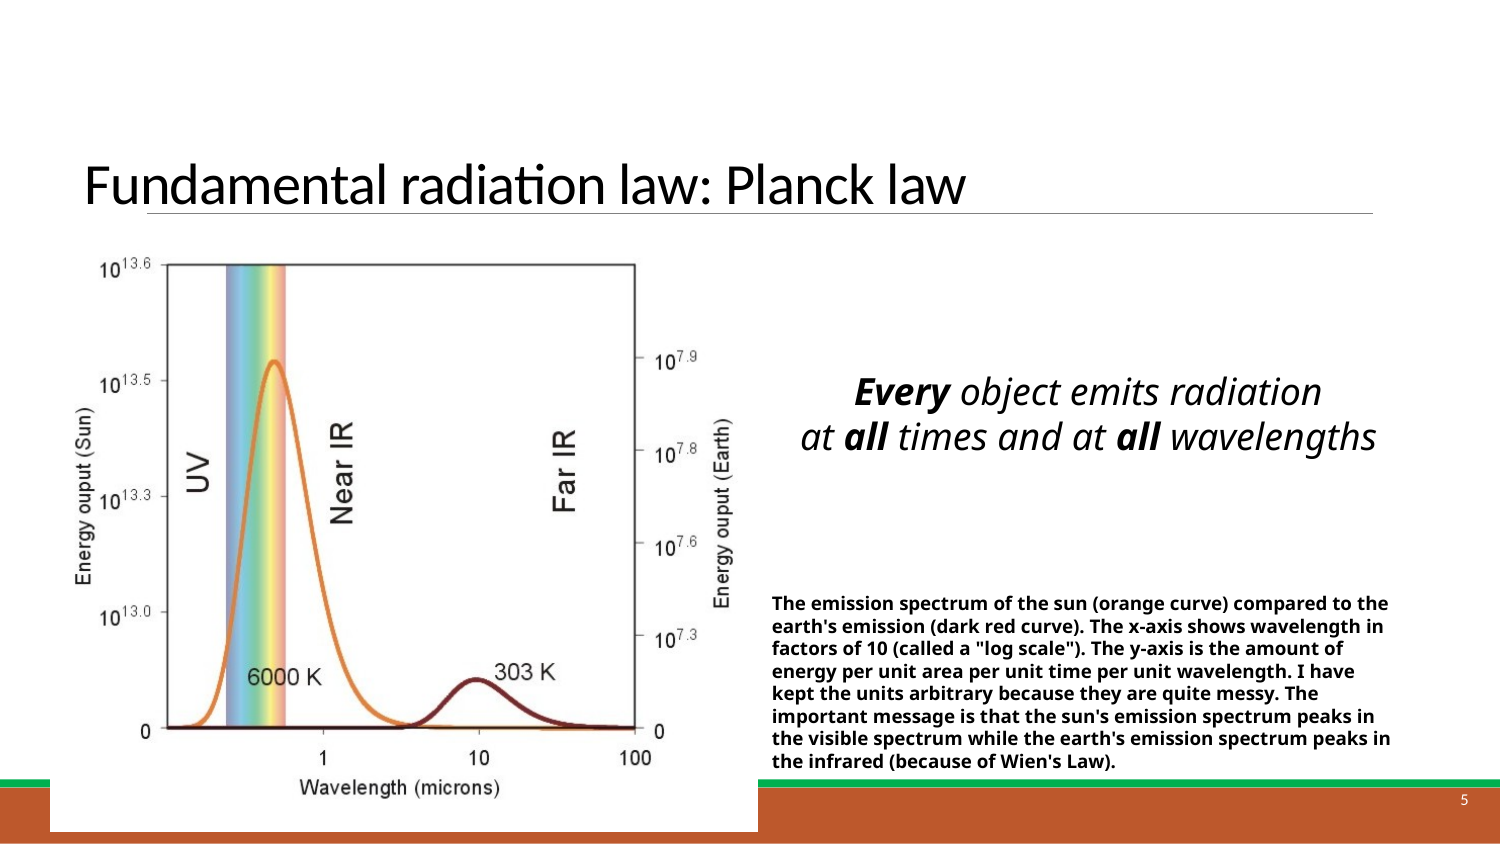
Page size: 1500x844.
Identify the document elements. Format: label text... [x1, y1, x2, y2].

text_box Every object emits radiation at all times and at all wavelengths [766, 360, 1435, 465]
slide_number 5 [1378, 766, 1469, 832]
text_box The emission spectrum of the sun (orange curve) compared to the earth's emission (dark red curve). The x-axis shows wavelength in factors of 10 (called a "log scale"). The y-axis is the amount of energy per unit area per unit time per unit wavelength. I have kept the units arbitrary because they are quite messy. The important message is that the sun's emission spectrum peaks in the visible spectrum while the earth's emission spectrum peaks in the infrared (because of Wien's Law). [766, 584, 1410, 780]
title Fundamental radiation law: Planck law [84, 132, 1130, 242]
picture [49, 224, 758, 832]
